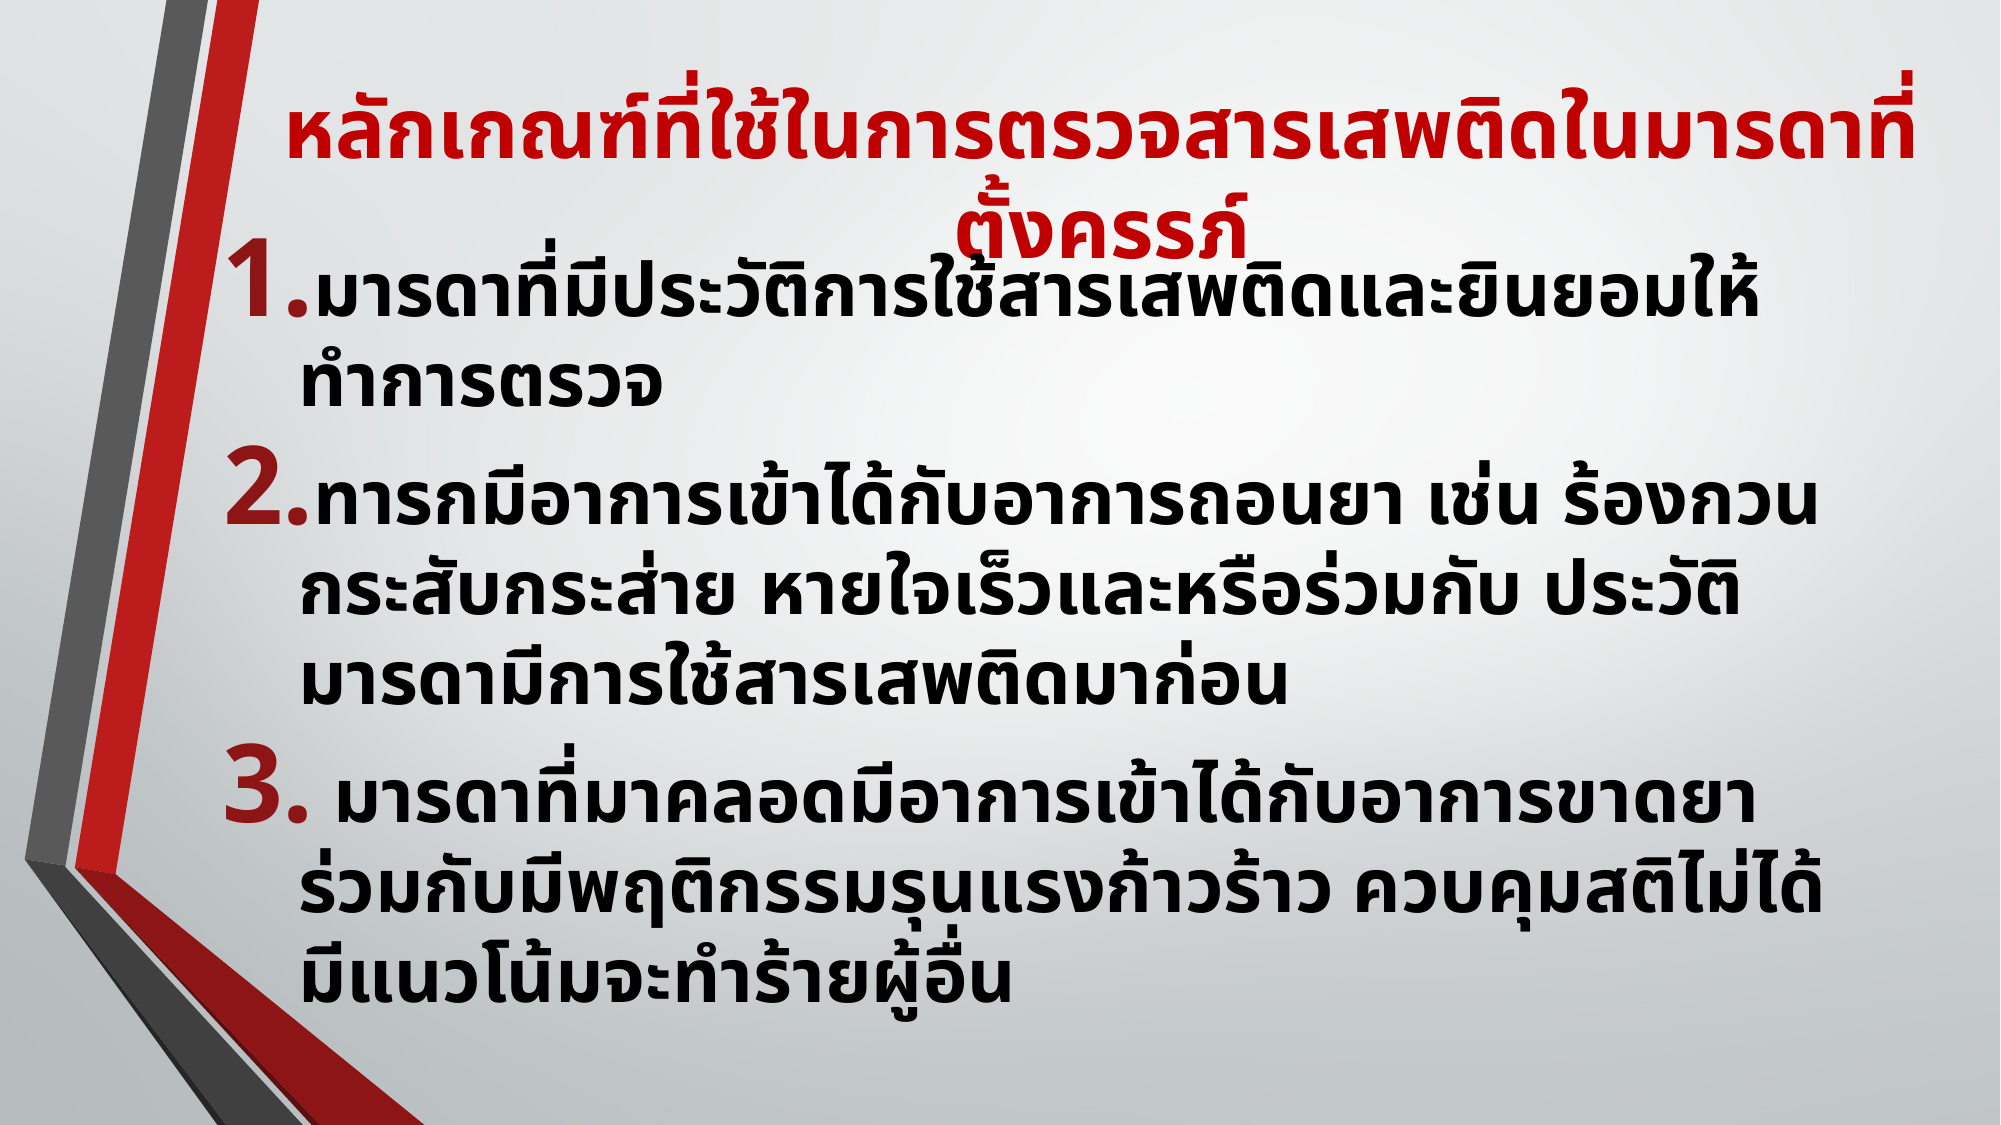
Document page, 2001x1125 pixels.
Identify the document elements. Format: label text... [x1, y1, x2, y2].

list มารดาที่มีประวัติการใช้สารเสพติดและยินยอมให้ทำการตรวจ ทารกมีอาการเข้าได้กับอาการถอนยา เช่น ร้องกวน กระสับกระส่าย หายใจเร็วและหรือร่วมกับ ประวัติมารดามีการใช้สารเสพติดมาก่อน มารดาที่มาคลอดมีอาการเข้าได้กับอาการขาดยาร่วมกับมีพฤติกรรมรุนแรงก้าวร้าว ควบคุมสติไม่ได้ มีแนวโน้มจะทำร้ายผู้อื่น [208, 284, 1852, 975]
title หลักเกณฑ์ที่ใช้ในการตรวจสารเสพติดในมารดาที่ตั้งครรภ์ [243, 65, 1961, 285]
